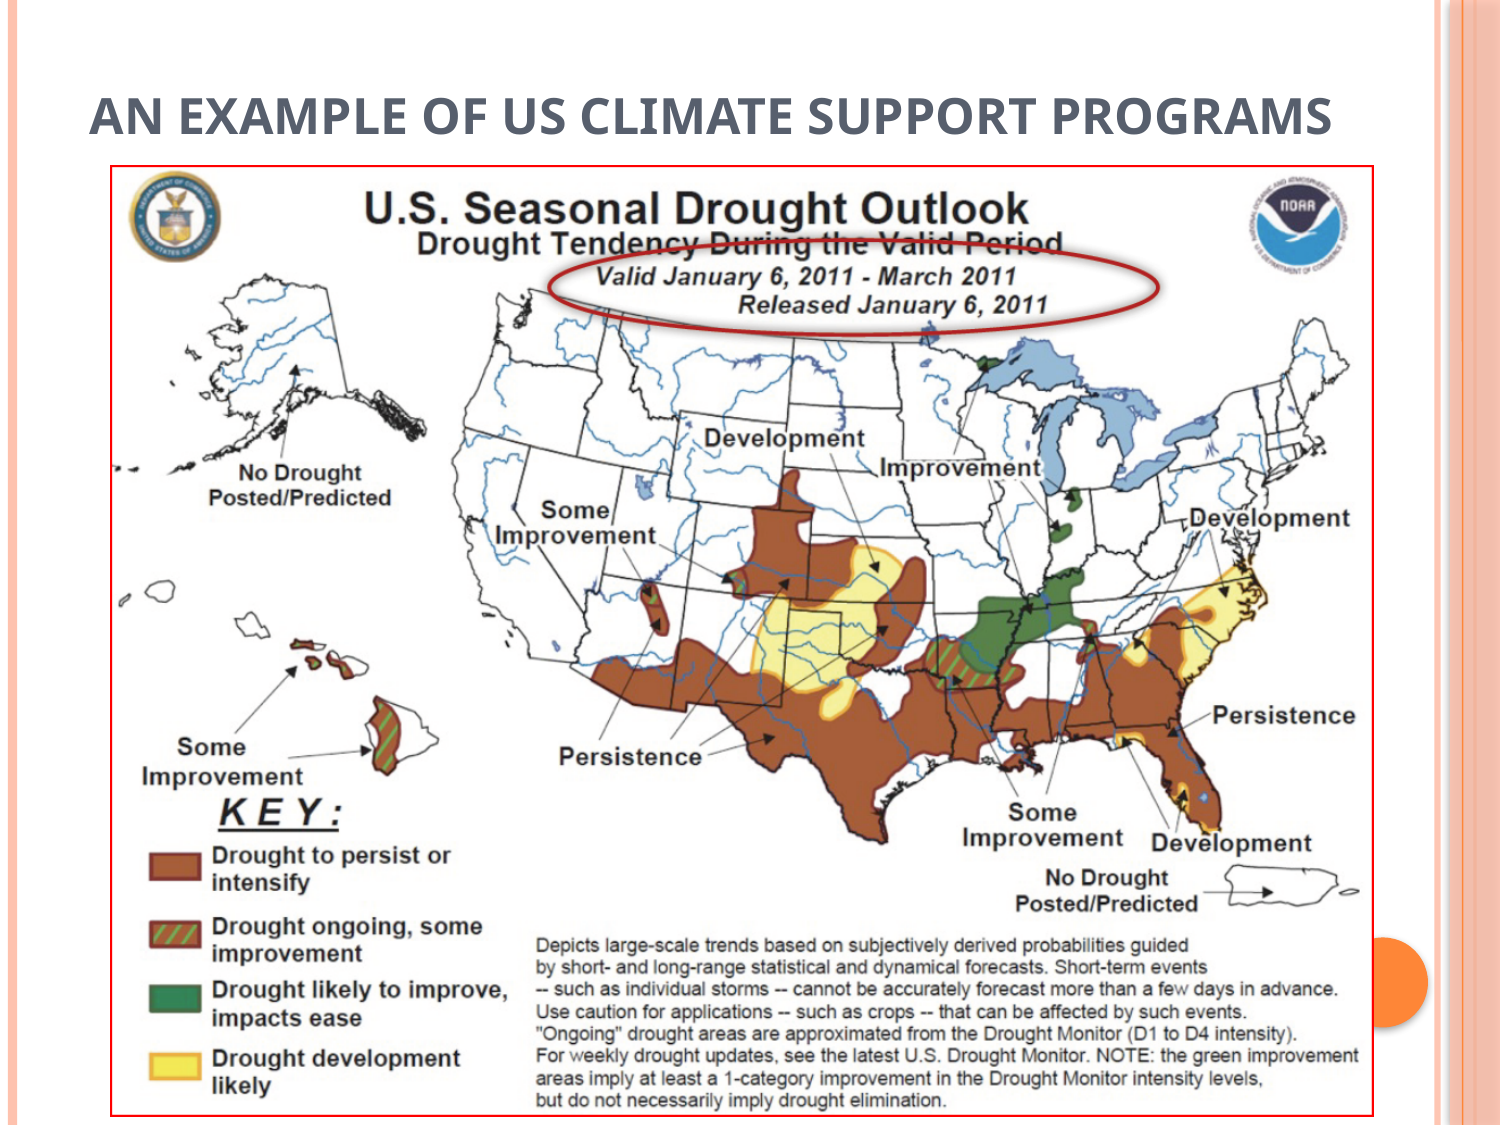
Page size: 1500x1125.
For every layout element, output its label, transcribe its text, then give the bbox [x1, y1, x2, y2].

title An example of US climate support programs [75, 26, 1425, 153]
picture [109, 165, 1375, 1117]
